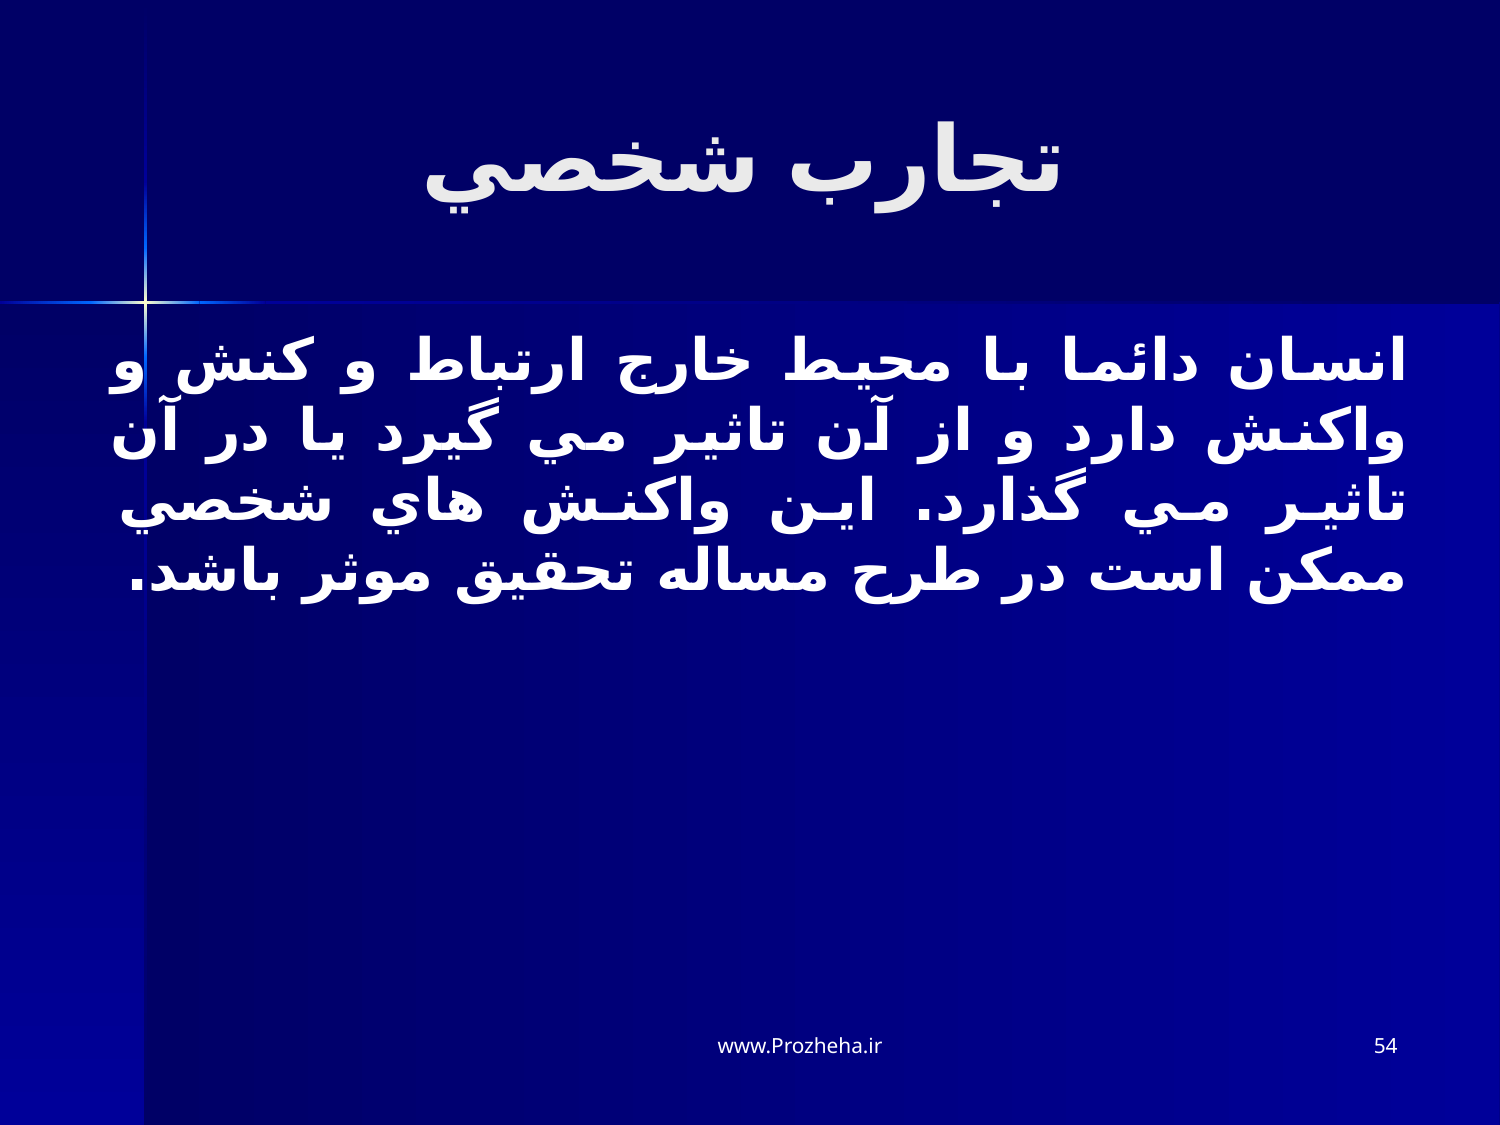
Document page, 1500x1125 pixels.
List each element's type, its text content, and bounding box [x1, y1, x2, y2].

title تجارب شخصي [159, 76, 1329, 232]
subtitle انسان دائما با محيط خارج ارتباط و کنش و واکنش دارد و از آن تاثير مي گيرد يا در آن تاثير مي گذارد. اين واکنش هاي شخصي ممکن است در طرح مساله تحقيق موثر باشد. [88, 314, 1424, 752]
slide_number 54 [1100, 1025, 1413, 1100]
footer www.Prozheha.ir [562, 1025, 1038, 1100]
